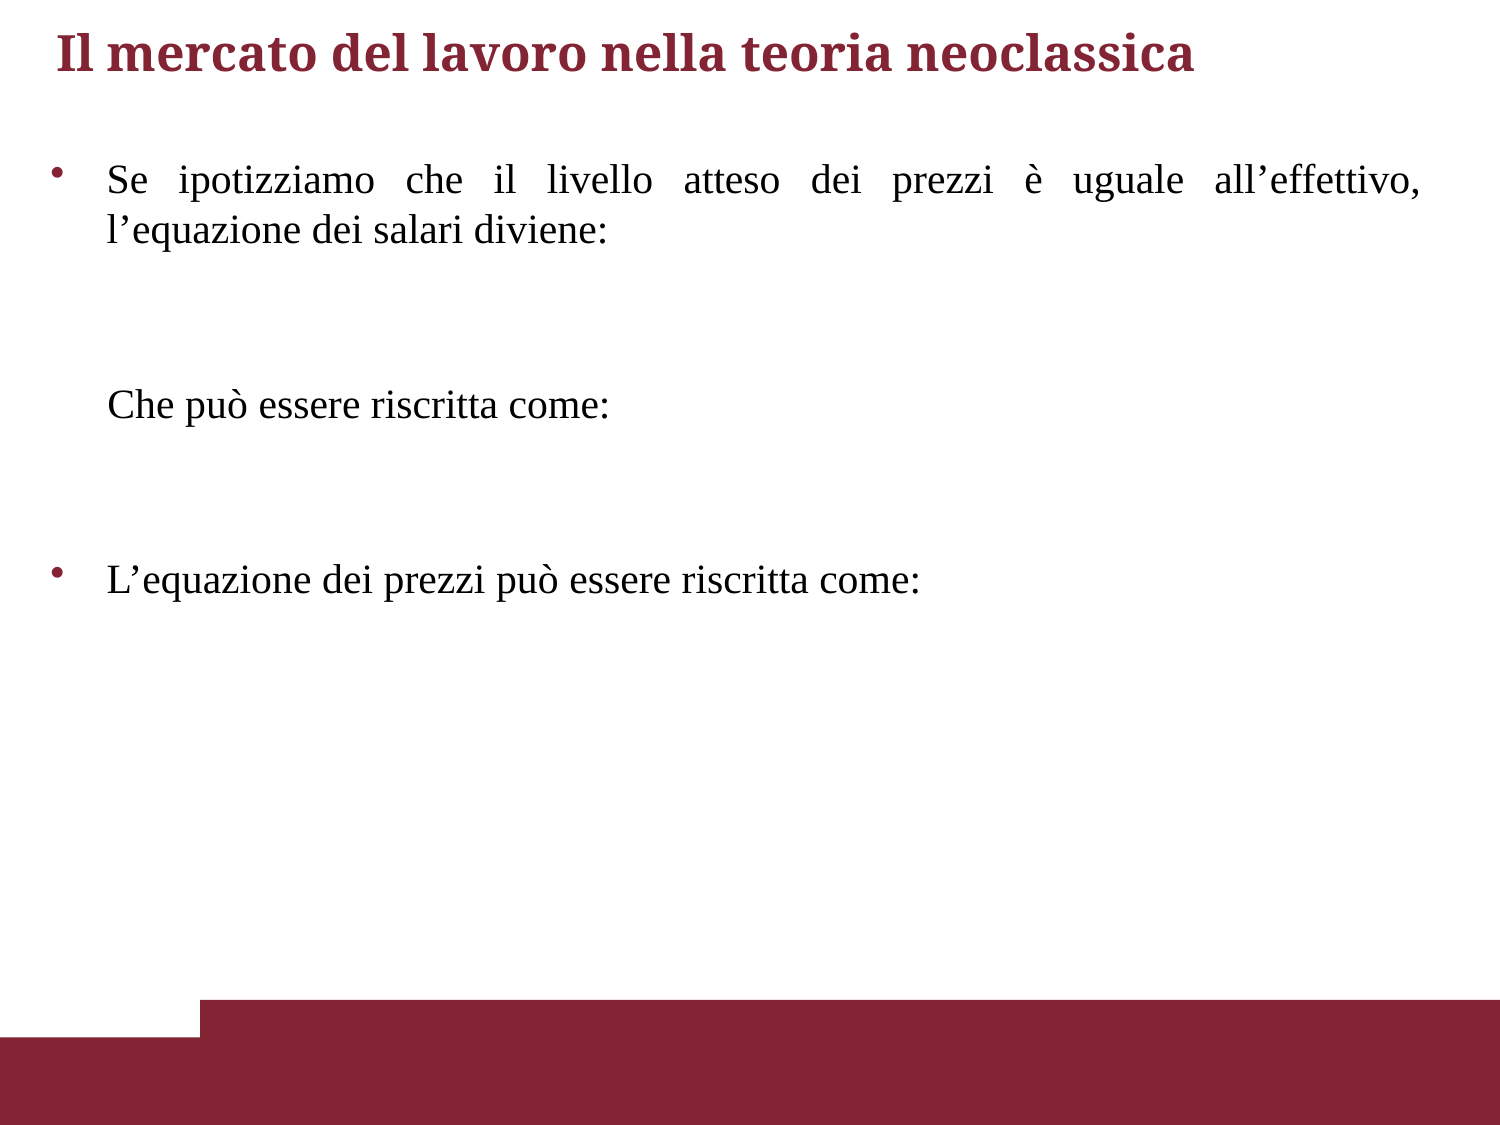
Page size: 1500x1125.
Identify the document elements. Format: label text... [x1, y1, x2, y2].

title Il mercato del lavoro nella teoria neoclassica [41, 13, 1389, 145]
list [76, 94, 1478, 947]
text_box [100, 231, 313, 350]
